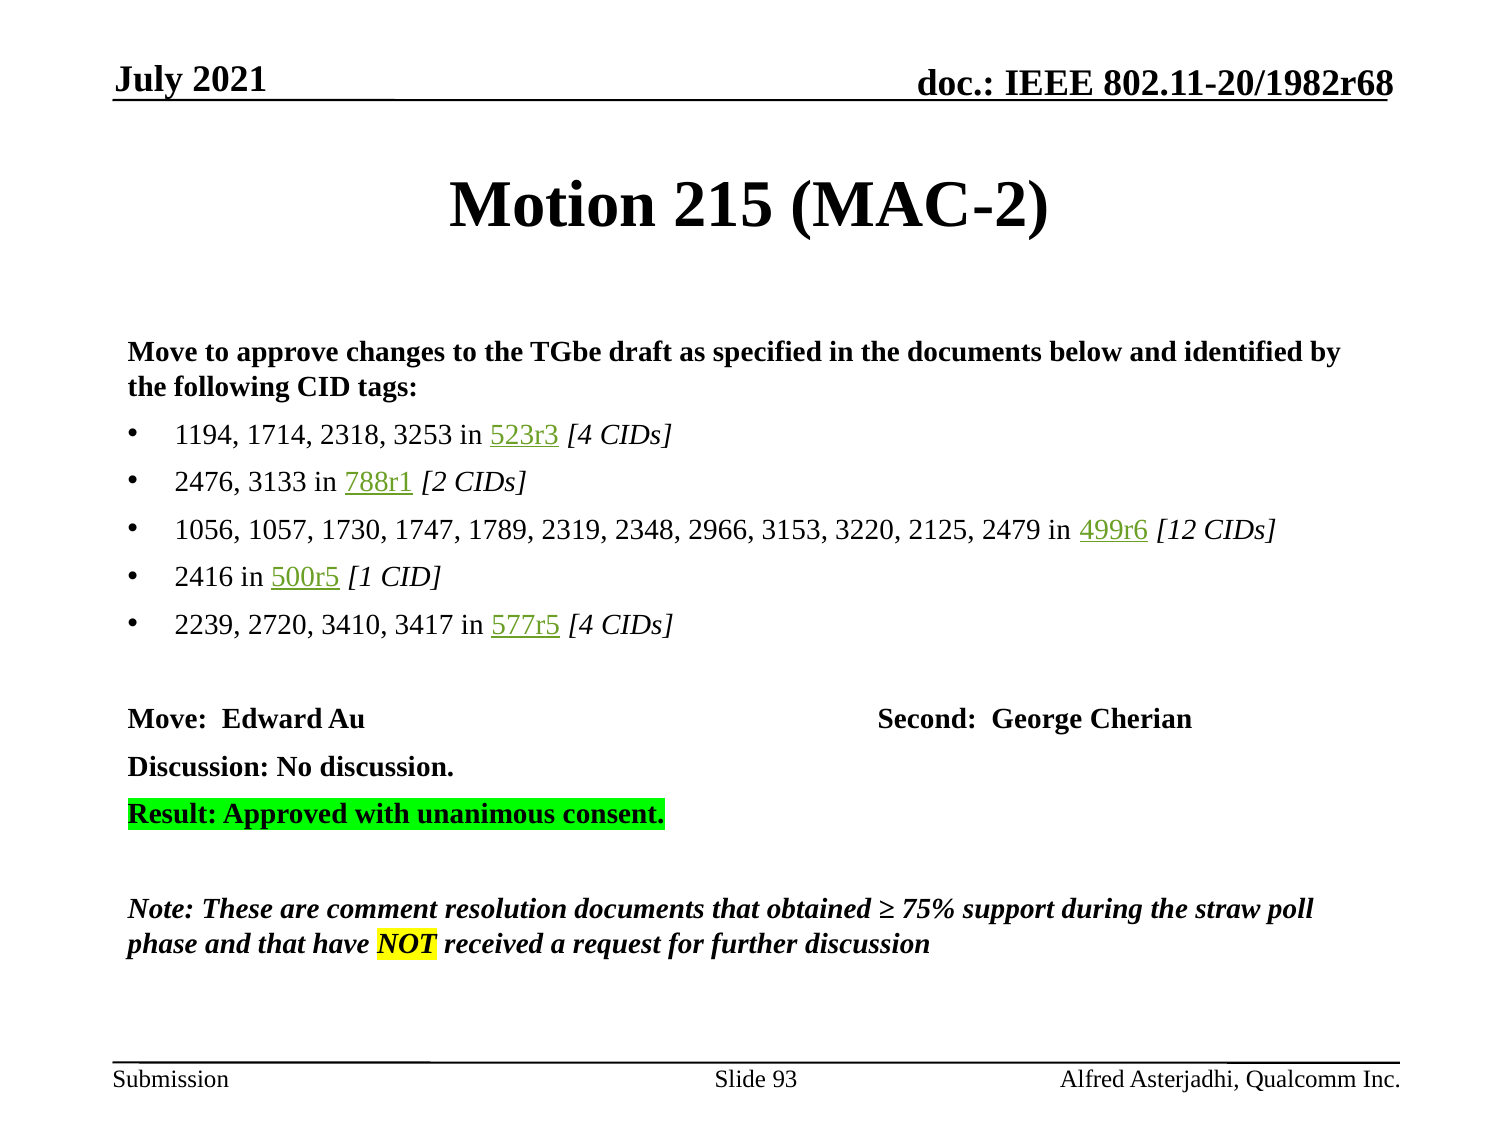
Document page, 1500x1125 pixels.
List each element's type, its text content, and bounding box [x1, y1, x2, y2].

title Motion 215 (MAC-2) [112, 112, 1388, 288]
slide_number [114, 54, 423, 100]
list Move to approve changes to the TGbe draft as specified in the documents below and identified by the following CID tags: 1194, 1714, 2318, 3253 in 523r3 [4 CIDs] 2476, 3133 in 788r1 [2 CIDs] 1056, 1057, 1730, 1747, 1789, 2319, 2348, 2966, 3153, 3220, 2125, 2479 in 499r6 [12 CIDs] 2416 in 500r5 [1 CID] 2239, 2720, 3410, 3417 in 577r5 [4 CIDs] Move: Edward Au Second: George Cherian Discussion: No discussion. Result: Approved with unanimous consent. Note: These are comment resolution documents that obtained ≥ 75% support during the straw poll phase and that have NOT received a request for further discussion [112, 324, 1388, 1063]
footer Alfred Asterjadhi, Qualcomm Inc. [878, 1061, 1402, 1093]
slide_number Slide 93 [712, 1061, 800, 1123]
